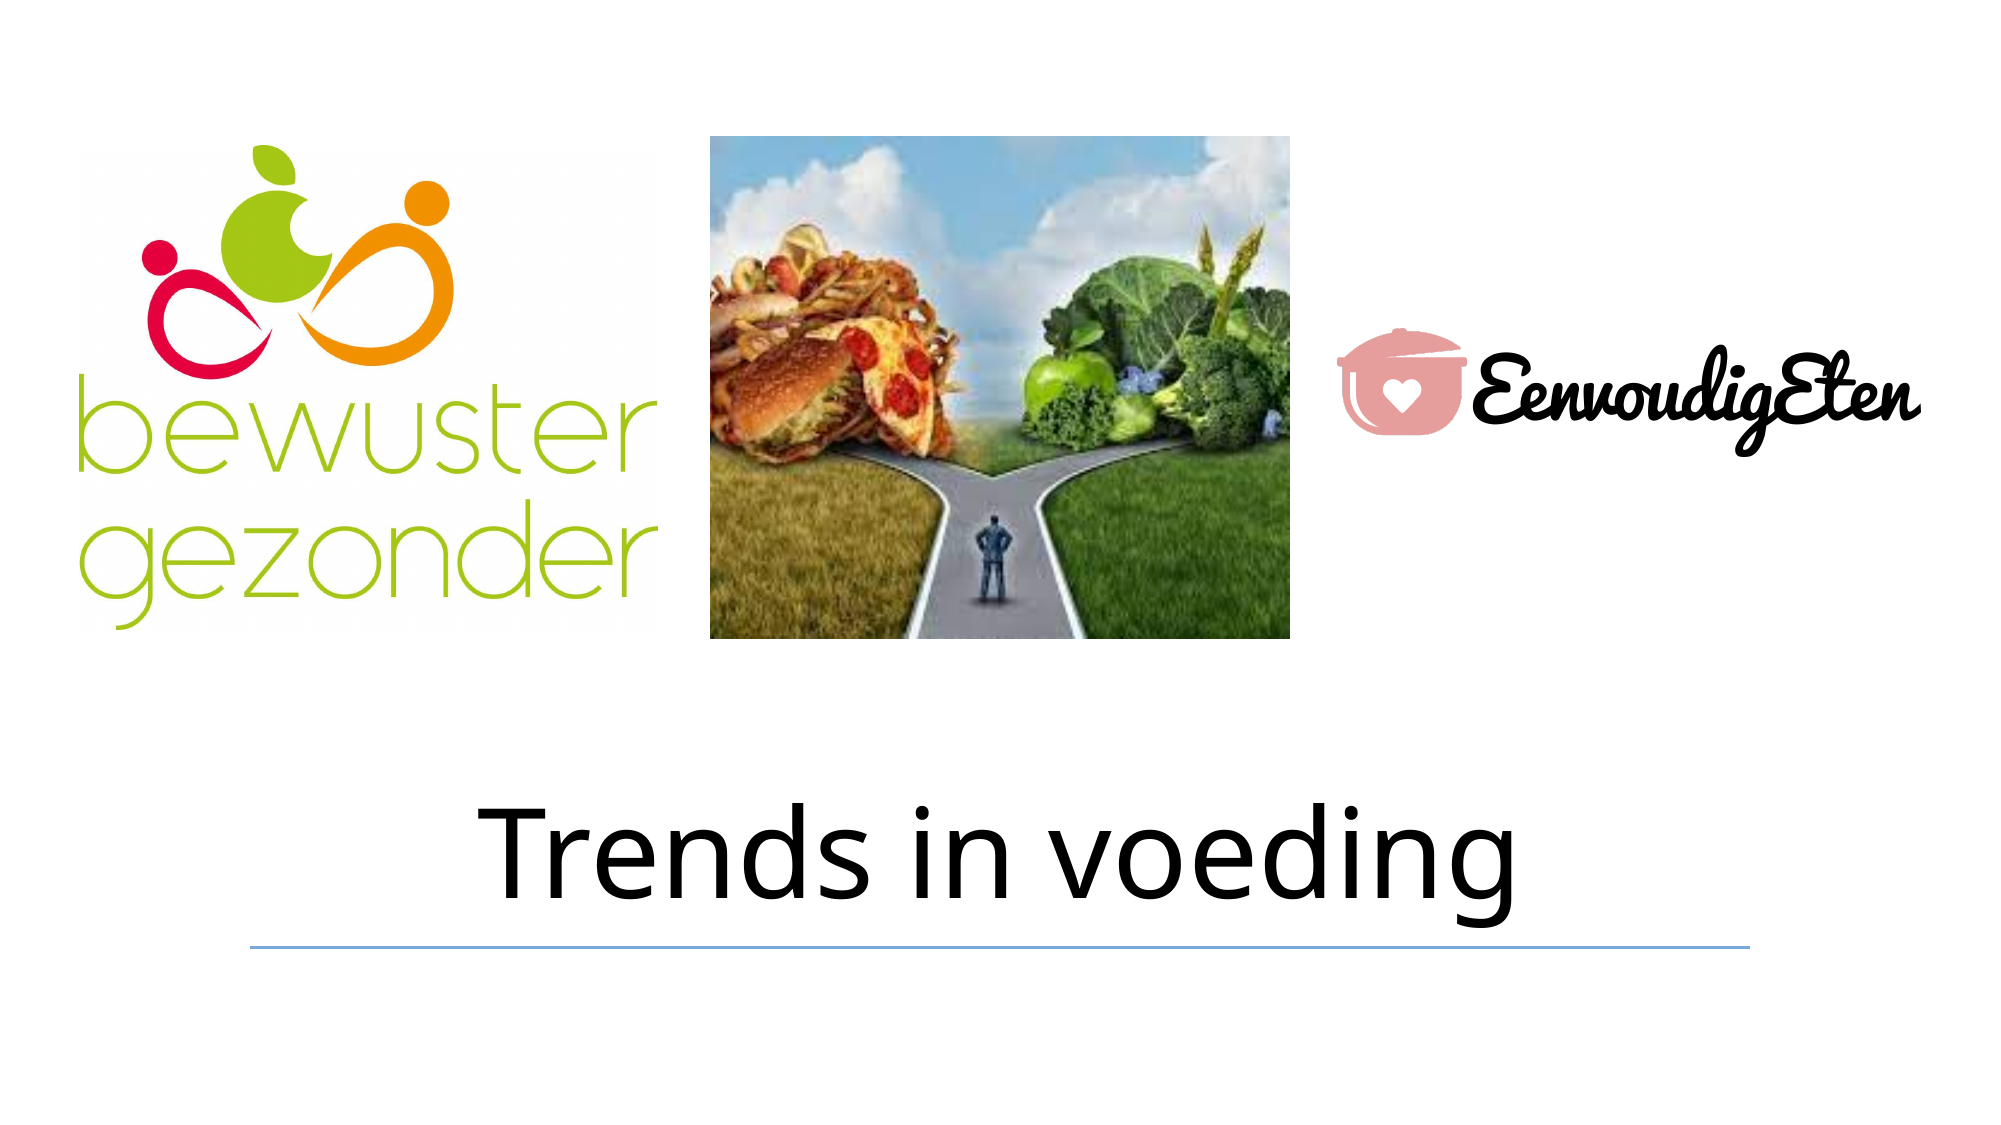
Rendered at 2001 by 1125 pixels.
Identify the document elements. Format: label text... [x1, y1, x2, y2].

picture [1337, 318, 1921, 457]
picture [79, 145, 658, 630]
picture [710, 136, 1290, 639]
text_box Trends in voeding [105, 749, 1895, 933]
